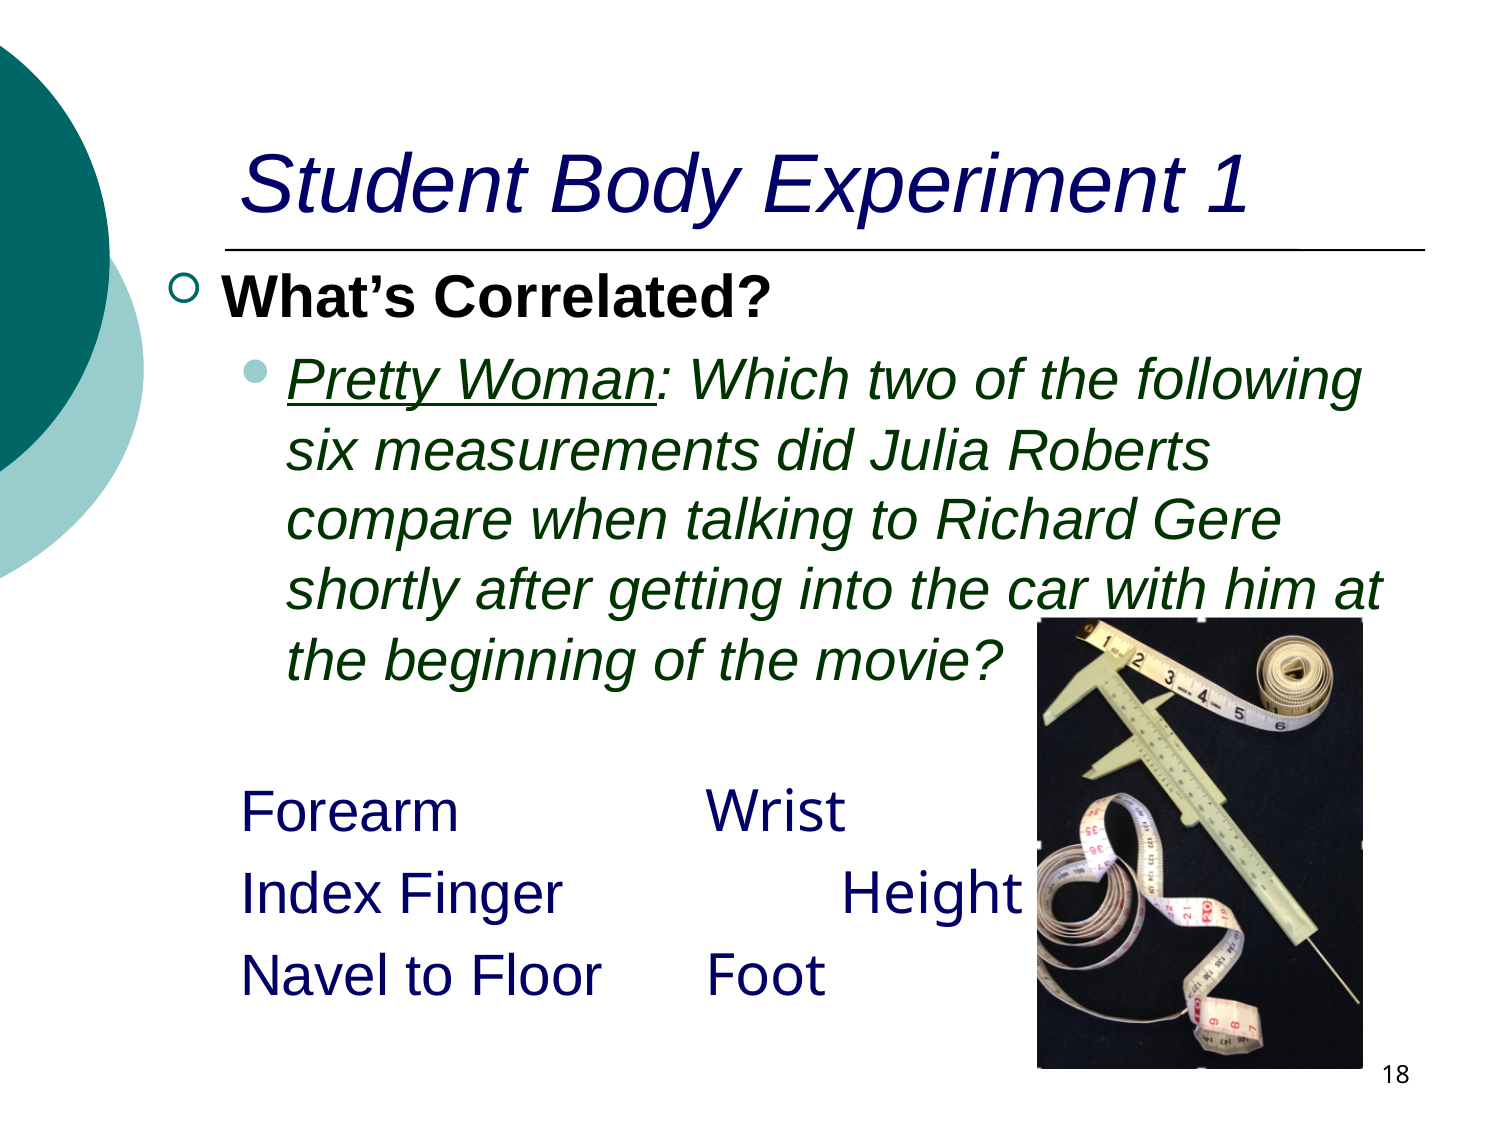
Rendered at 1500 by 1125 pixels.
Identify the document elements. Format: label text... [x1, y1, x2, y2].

title Student Body Experiment 1 [224, 49, 1425, 237]
list What’s Correlated? Pretty Woman: Which two of the following six measurements did Julia Roberts compare when talking to Richard Gere shortly after getting into the car with him at the beginning of the movie? Forearm Wrist Index Finger Height Navel to Floor Foot [150, 249, 1450, 1100]
picture [1037, 617, 1363, 1069]
slide_number 18 [1074, 1025, 1425, 1100]
